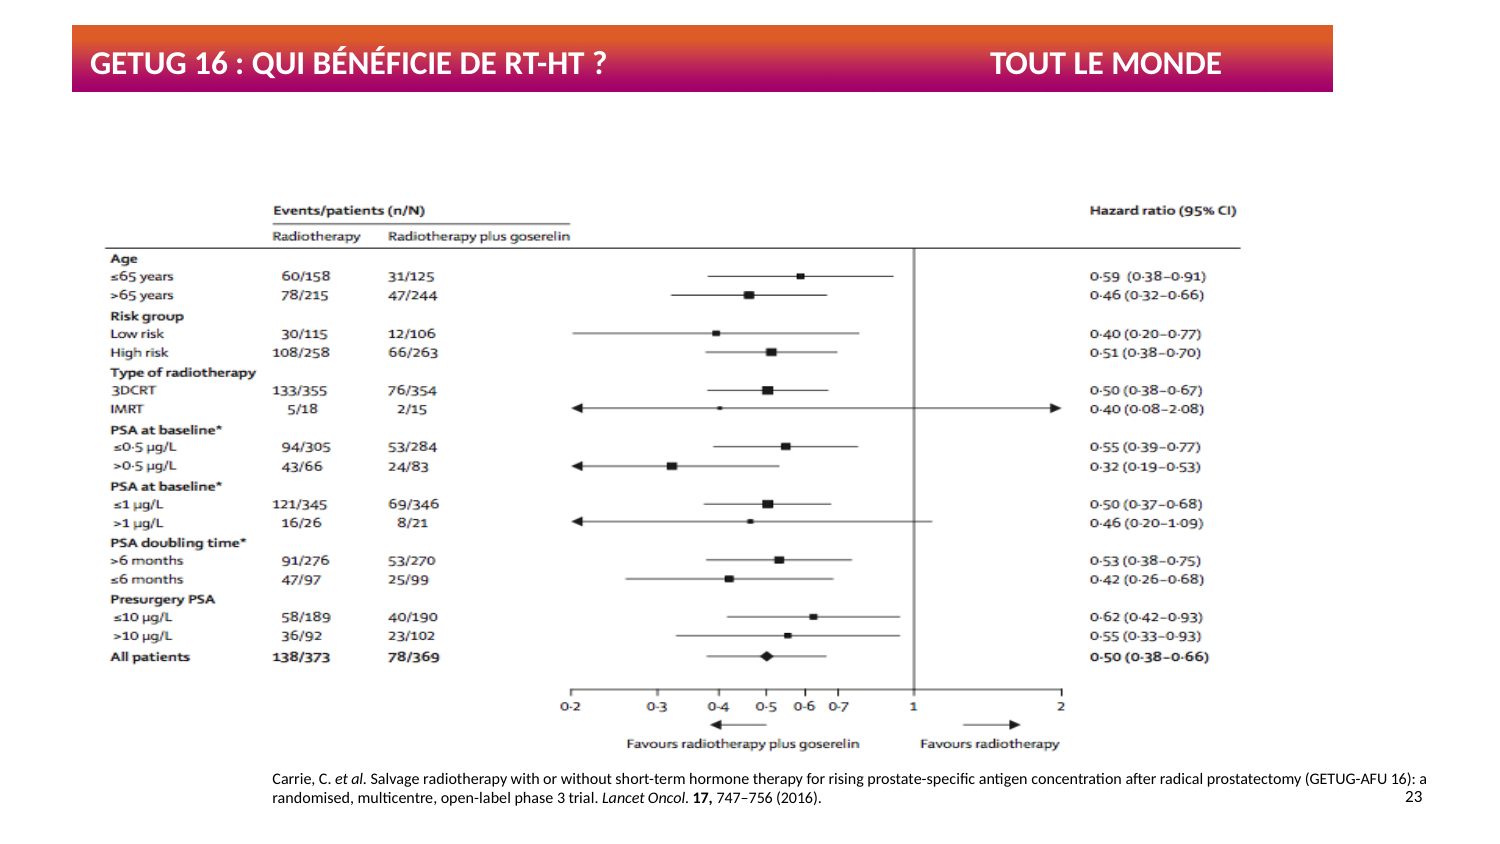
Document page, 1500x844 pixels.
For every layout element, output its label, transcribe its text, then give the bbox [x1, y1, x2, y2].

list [0, 196, 1351, 754]
title GETUG 16 : Qui bénéficie de RT-HT ? Tout le monde [75, 33, 1425, 124]
text_box Carrie, C. et al. Salvage radiotherapy with or without short-term hormone therapy for rising prostate-specific antigen concentration after radical prostatectomy (GETUG-AFU 16): a randomised, multicentre, open-label phase 3 trial. Lancet Oncol. 17, 747–756 (2016). [261, 762, 1465, 813]
picture [72, 25, 1333, 92]
